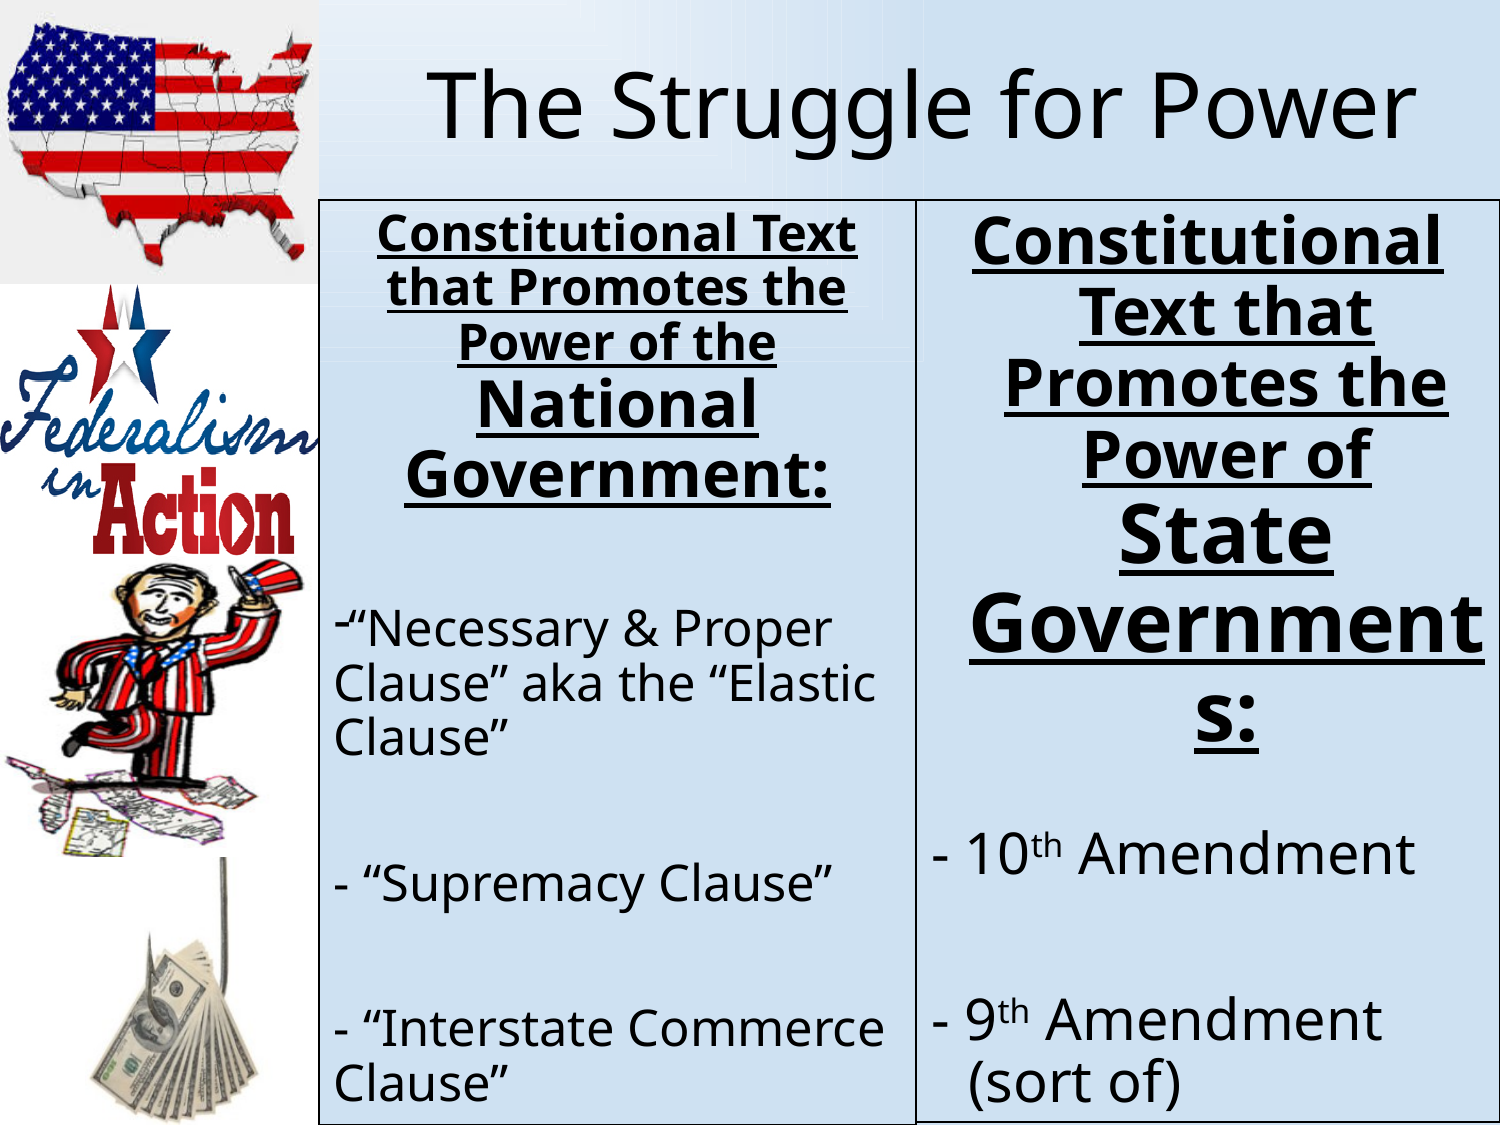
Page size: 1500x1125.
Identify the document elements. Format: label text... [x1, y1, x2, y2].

text_box Constitutional Text that Promotes the Power of the National Government: “Necessary & Proper Clause” aka the “Elastic Clause” - “Supremacy Clause” - “Interstate Commerce Clause” [319, 200, 917, 1125]
picture [0, 0, 319, 1125]
text_box Constitutional Text that Promotes the Power of State Governments: - 10th Amendment - 9th Amendment (sort of) [916, 199, 1500, 1123]
title The Struggle for Power [346, 0, 1500, 200]
